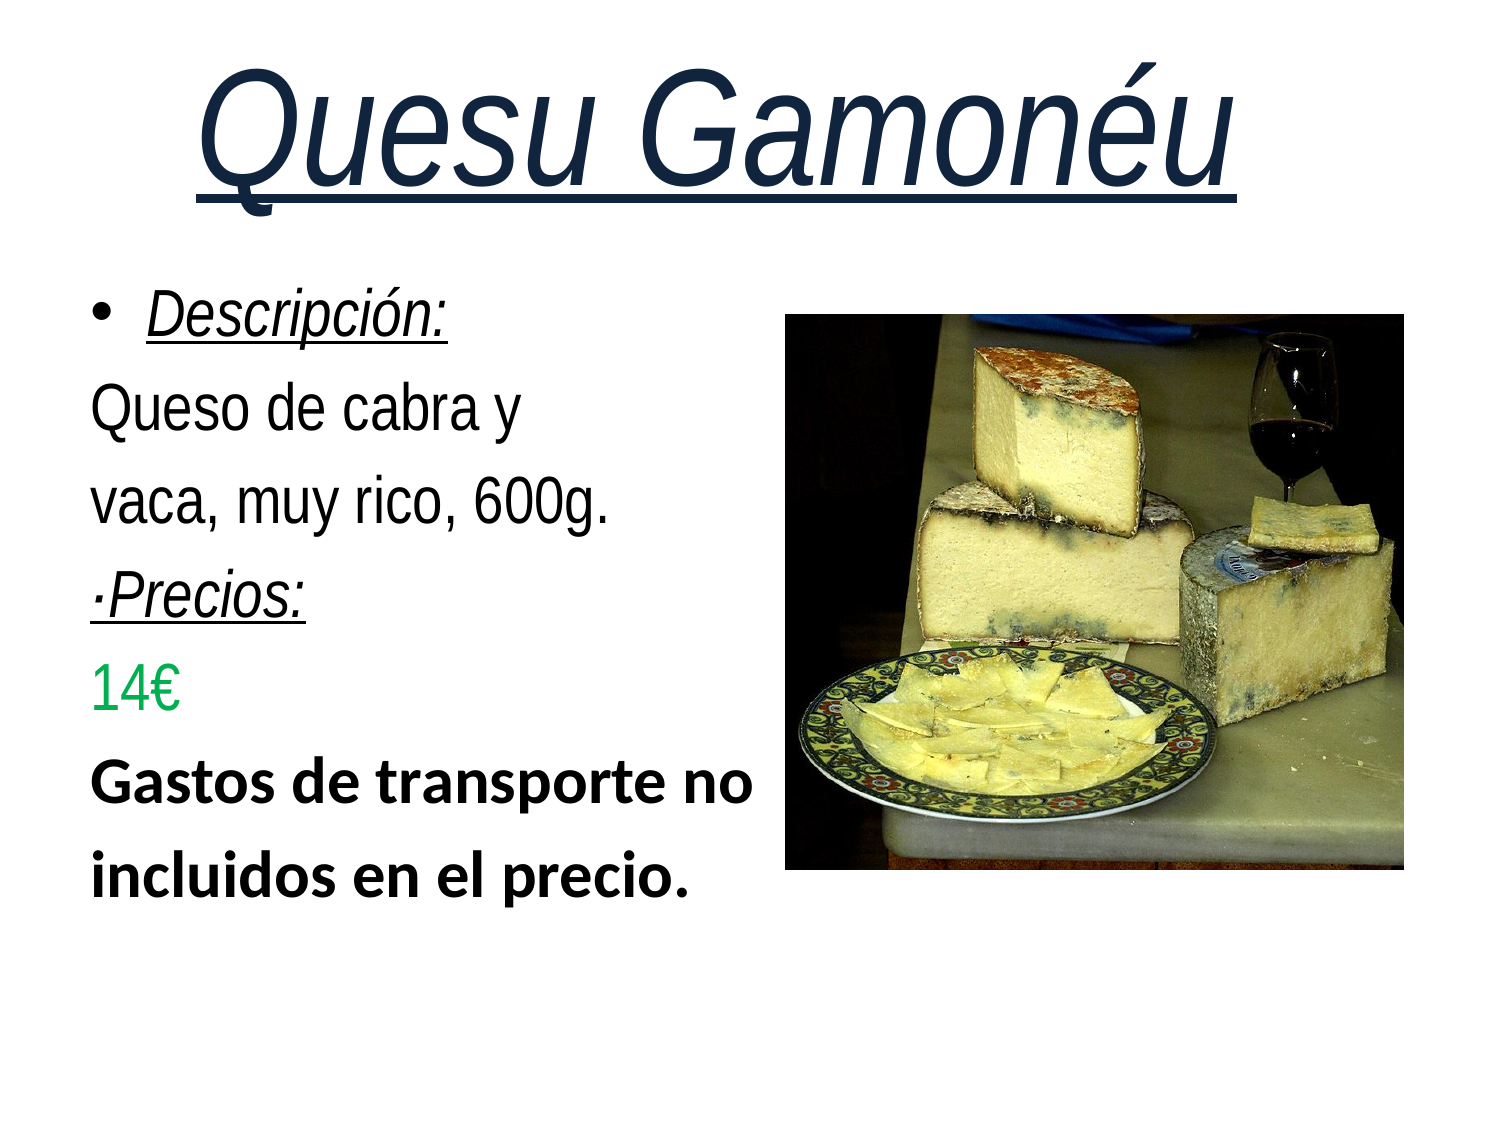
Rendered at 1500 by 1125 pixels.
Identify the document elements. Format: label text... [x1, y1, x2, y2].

list Descripción: Queso de cabra y vaca, muy rico, 600g. ·Precios: 14€ Gastos de transporte no incluidos en el precio. [75, 262, 1425, 1005]
title Quesu Gamonéu [41, 30, 1392, 206]
picture [785, 314, 1404, 871]
